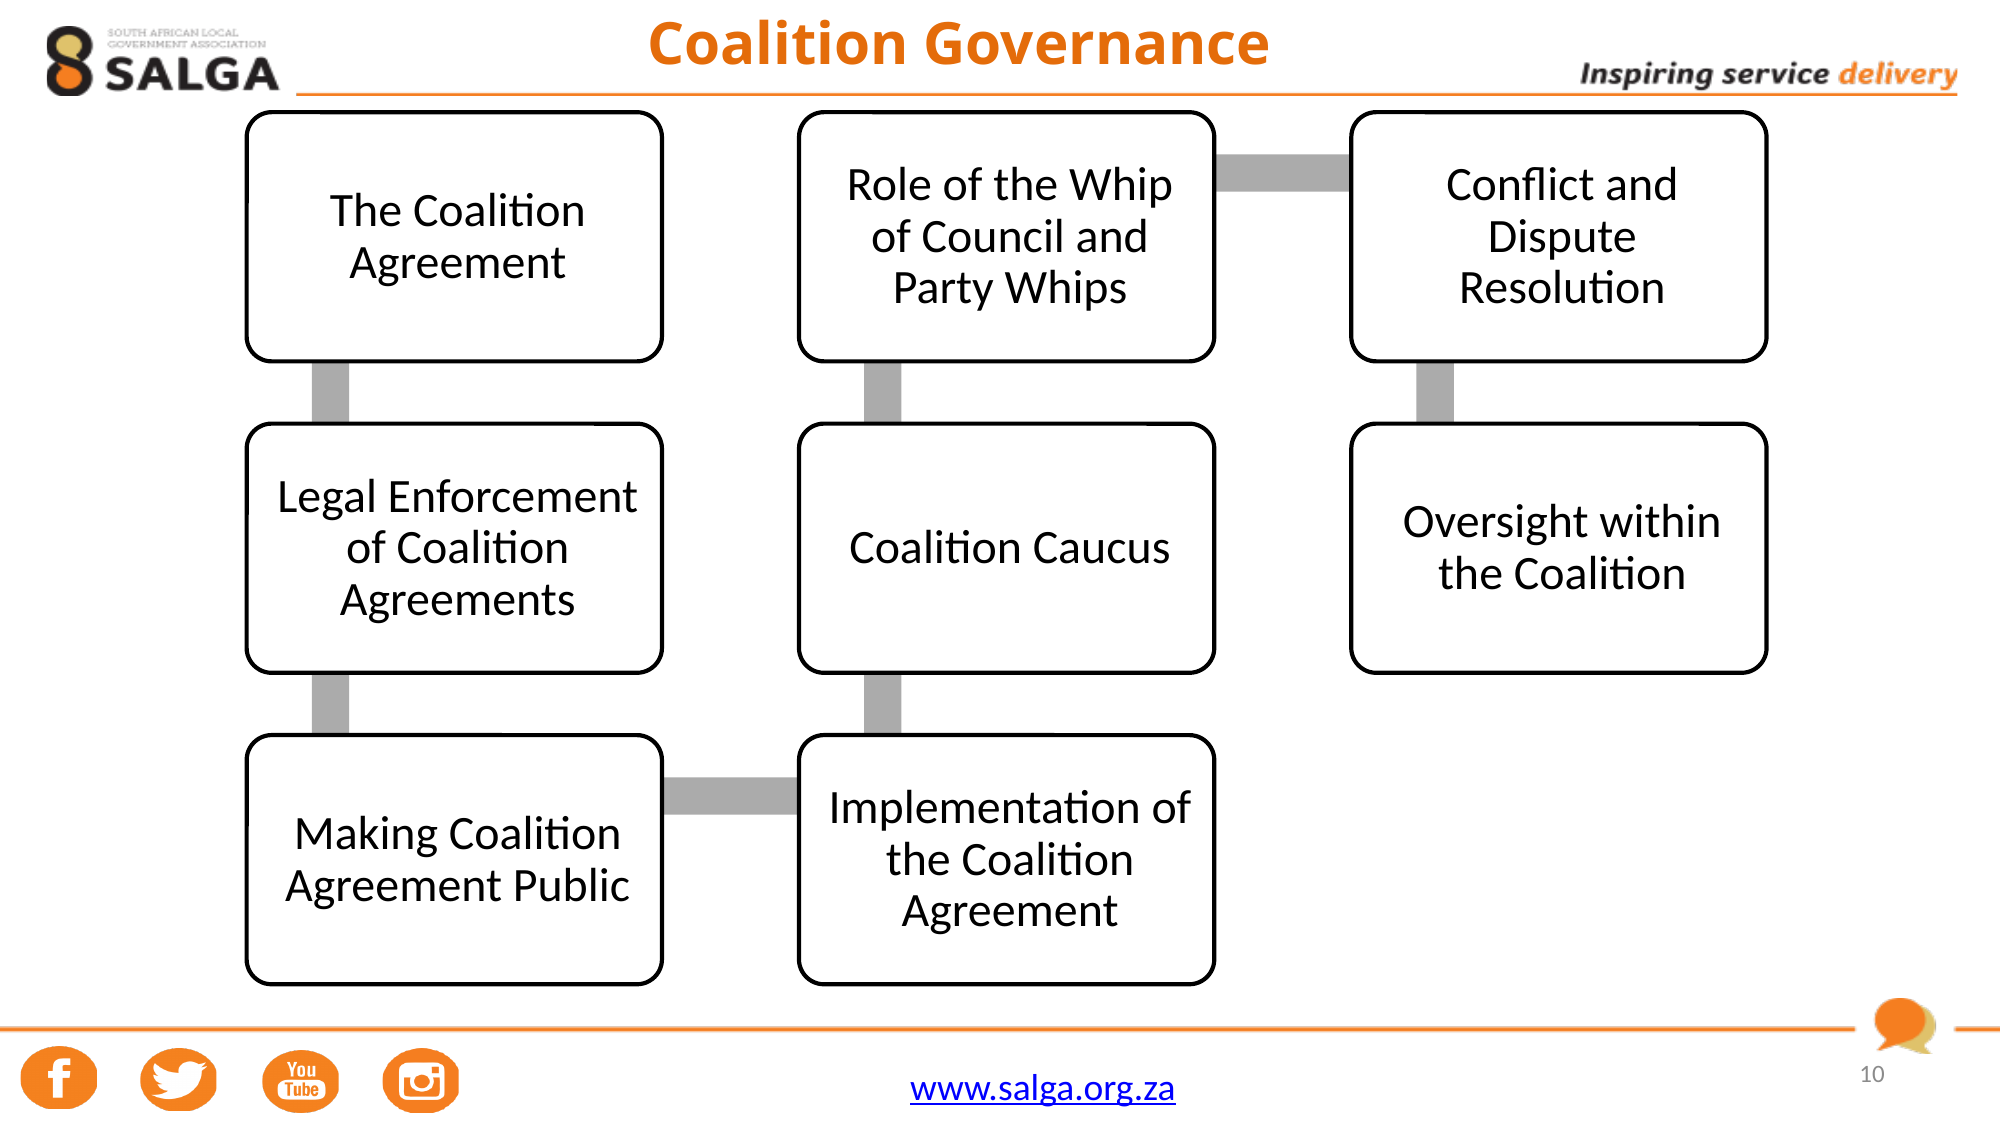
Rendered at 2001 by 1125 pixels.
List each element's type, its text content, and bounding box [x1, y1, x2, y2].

text_box Coalition Governance [155, 18, 1777, 108]
slide_number 10 [1433, 1042, 1900, 1103]
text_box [37, 111, 1976, 985]
